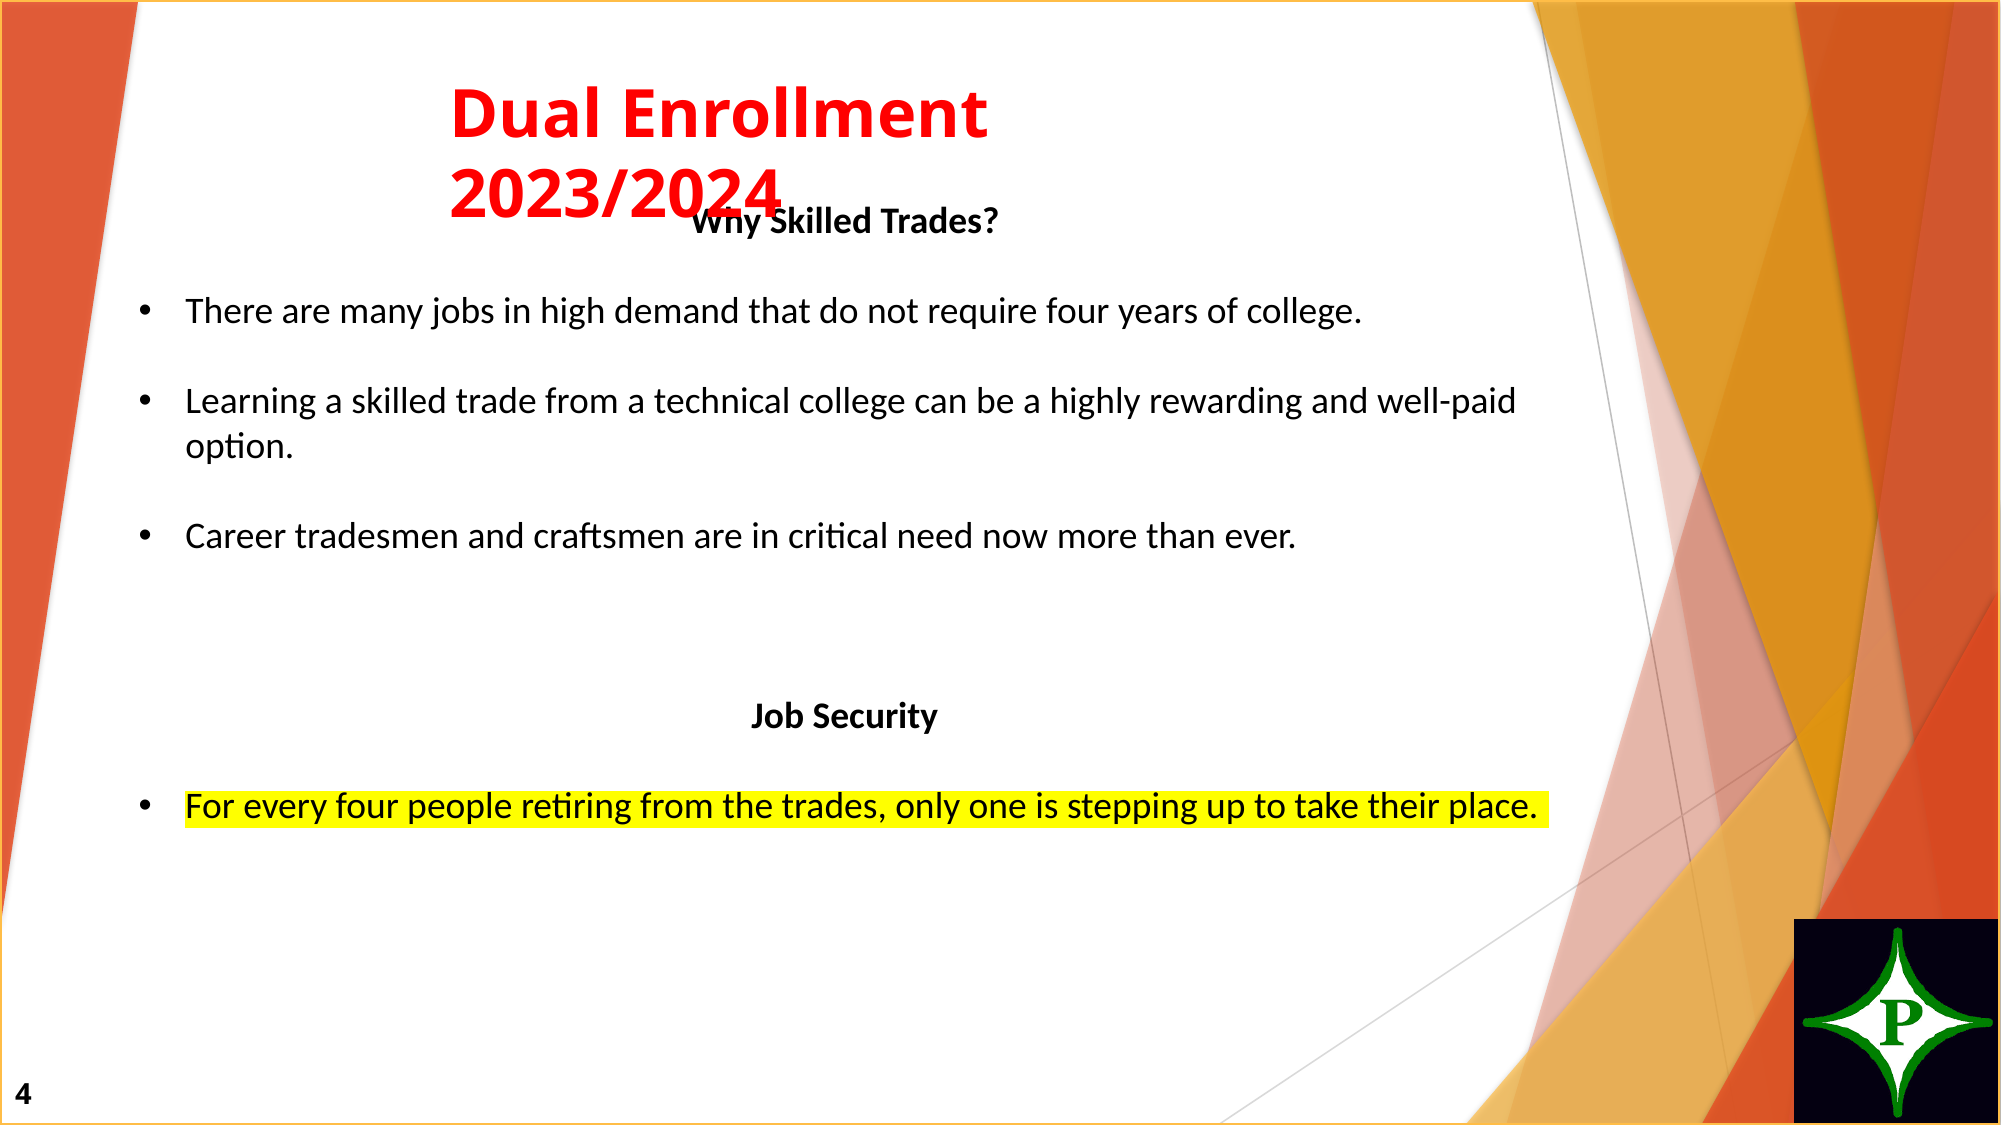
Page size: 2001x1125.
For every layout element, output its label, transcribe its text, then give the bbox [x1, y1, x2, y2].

text_box Why Skilled Trades? There are many jobs in high demand that do not require four years of college. Learning a skilled trade from a technical college can be a highly rewarding and well-paid option. Career tradesmen and craftsmen are in critical need now more than ever. Job Security For every four people retiring from the trades, only one is stepping up to take their place. [123, 189, 1566, 879]
text_box [0, 0, 2000, 1125]
picture [1794, 919, 2000, 1125]
slide_number 4 [0, 1065, 113, 1125]
text_box Dual Enrollment 2023/2024 [434, 63, 1344, 238]
